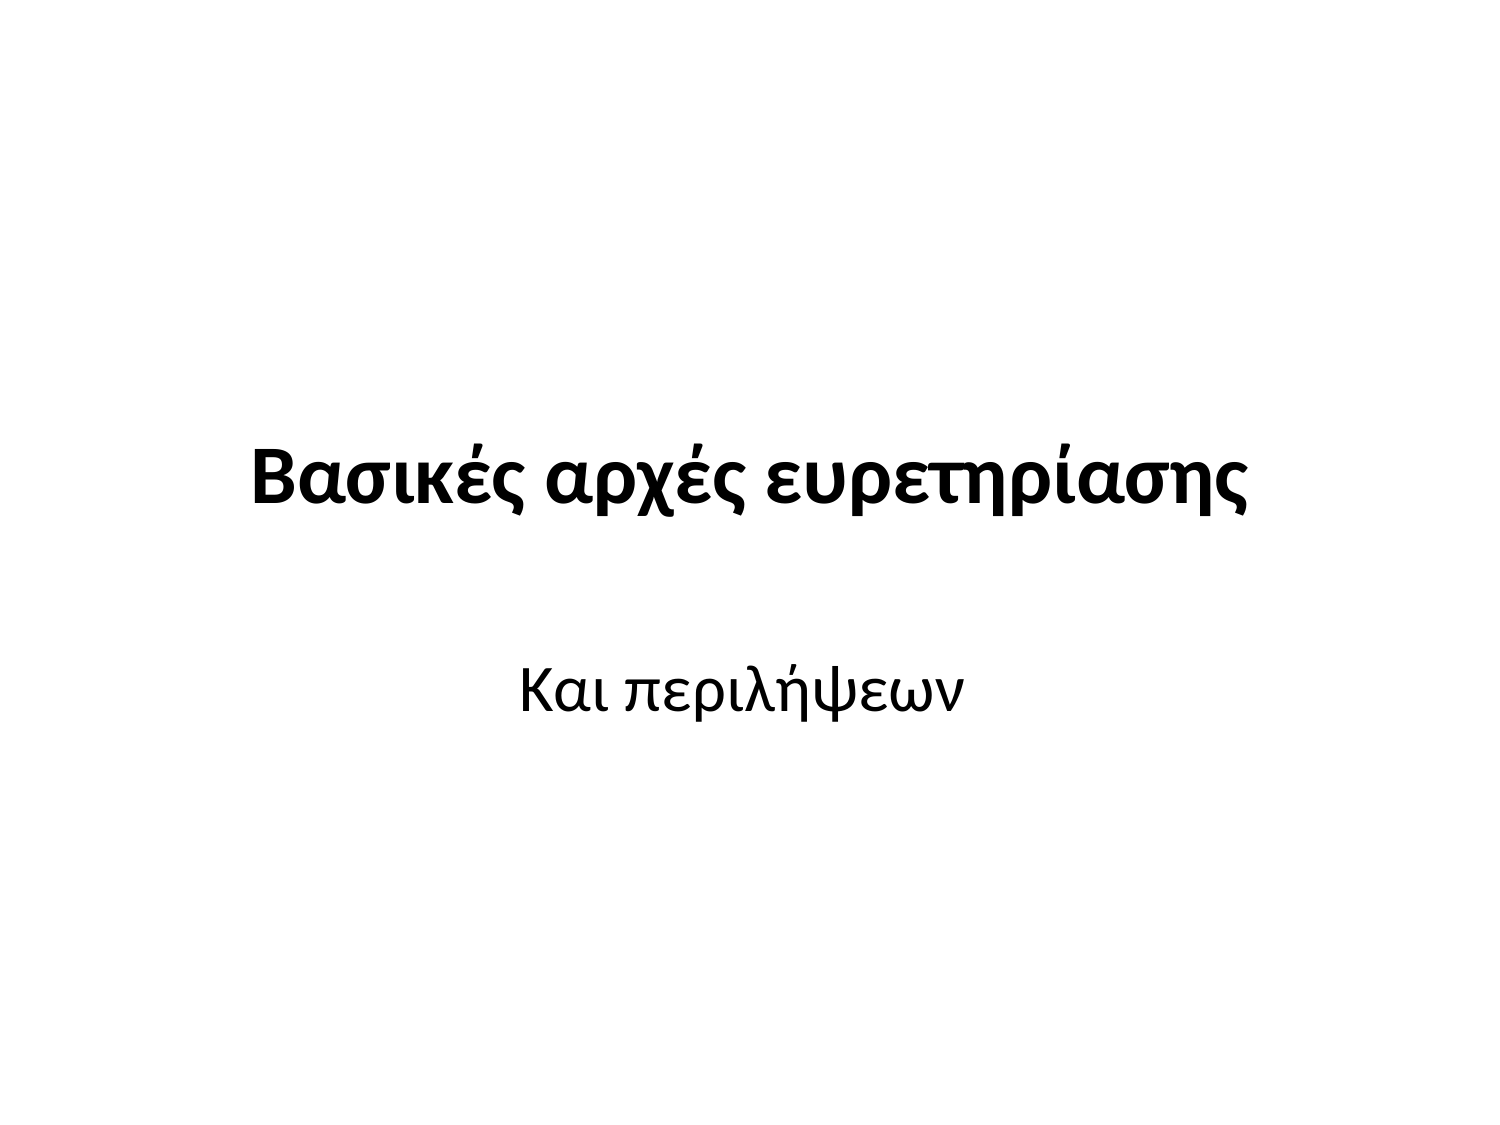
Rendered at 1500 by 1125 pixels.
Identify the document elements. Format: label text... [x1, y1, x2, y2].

subtitle Και περιλήψεων [225, 637, 1275, 925]
title Βασικές αρχές ευρετηρίασης [112, 349, 1388, 591]
